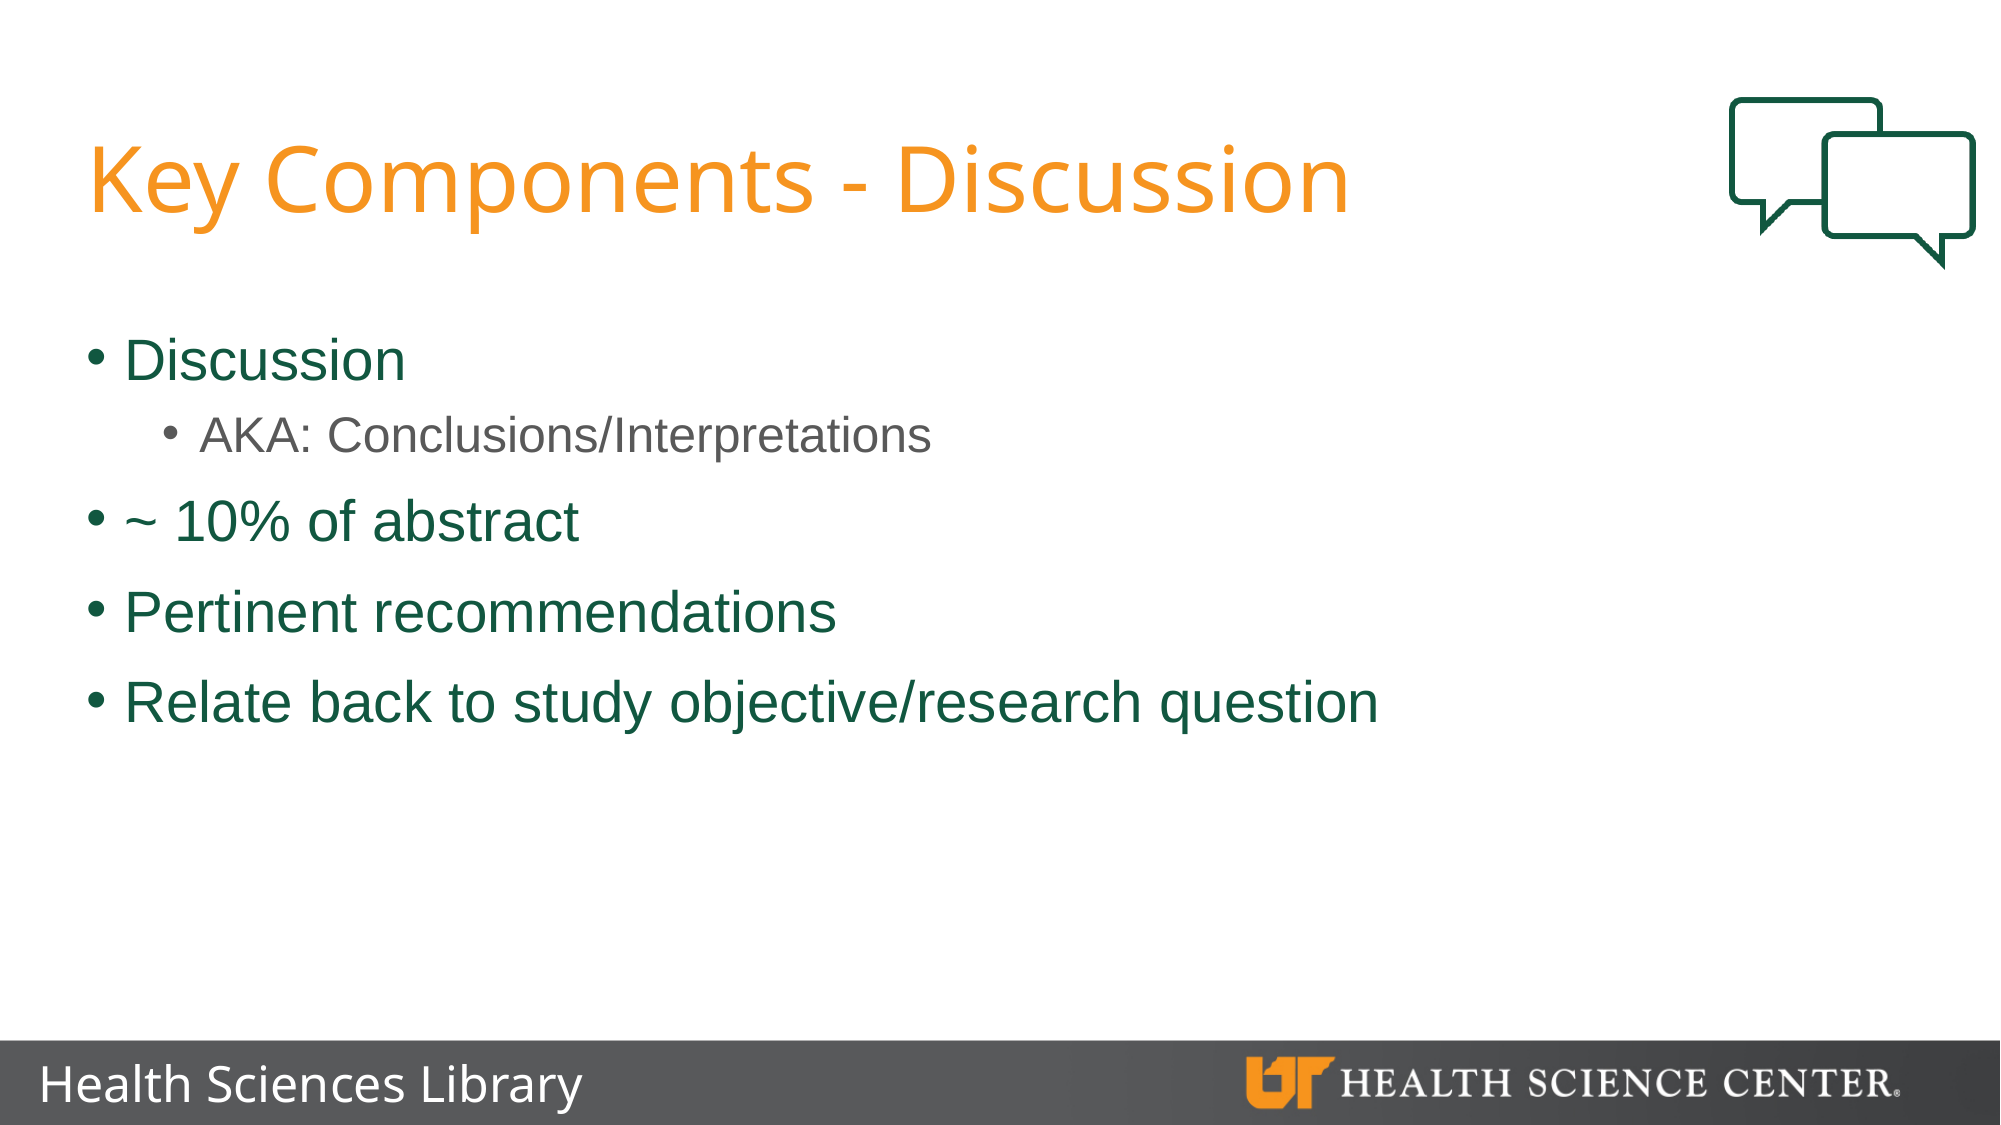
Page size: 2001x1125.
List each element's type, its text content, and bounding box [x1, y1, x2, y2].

picture [0, 0, 2000, 1125]
list Discussion AKA: Conclusions/Interpretations ~ 10% of abstract Pertinent recommendations Relate back to study objective/research question [71, 314, 1797, 1028]
title Key Components - Discussion [71, 74, 1704, 292]
